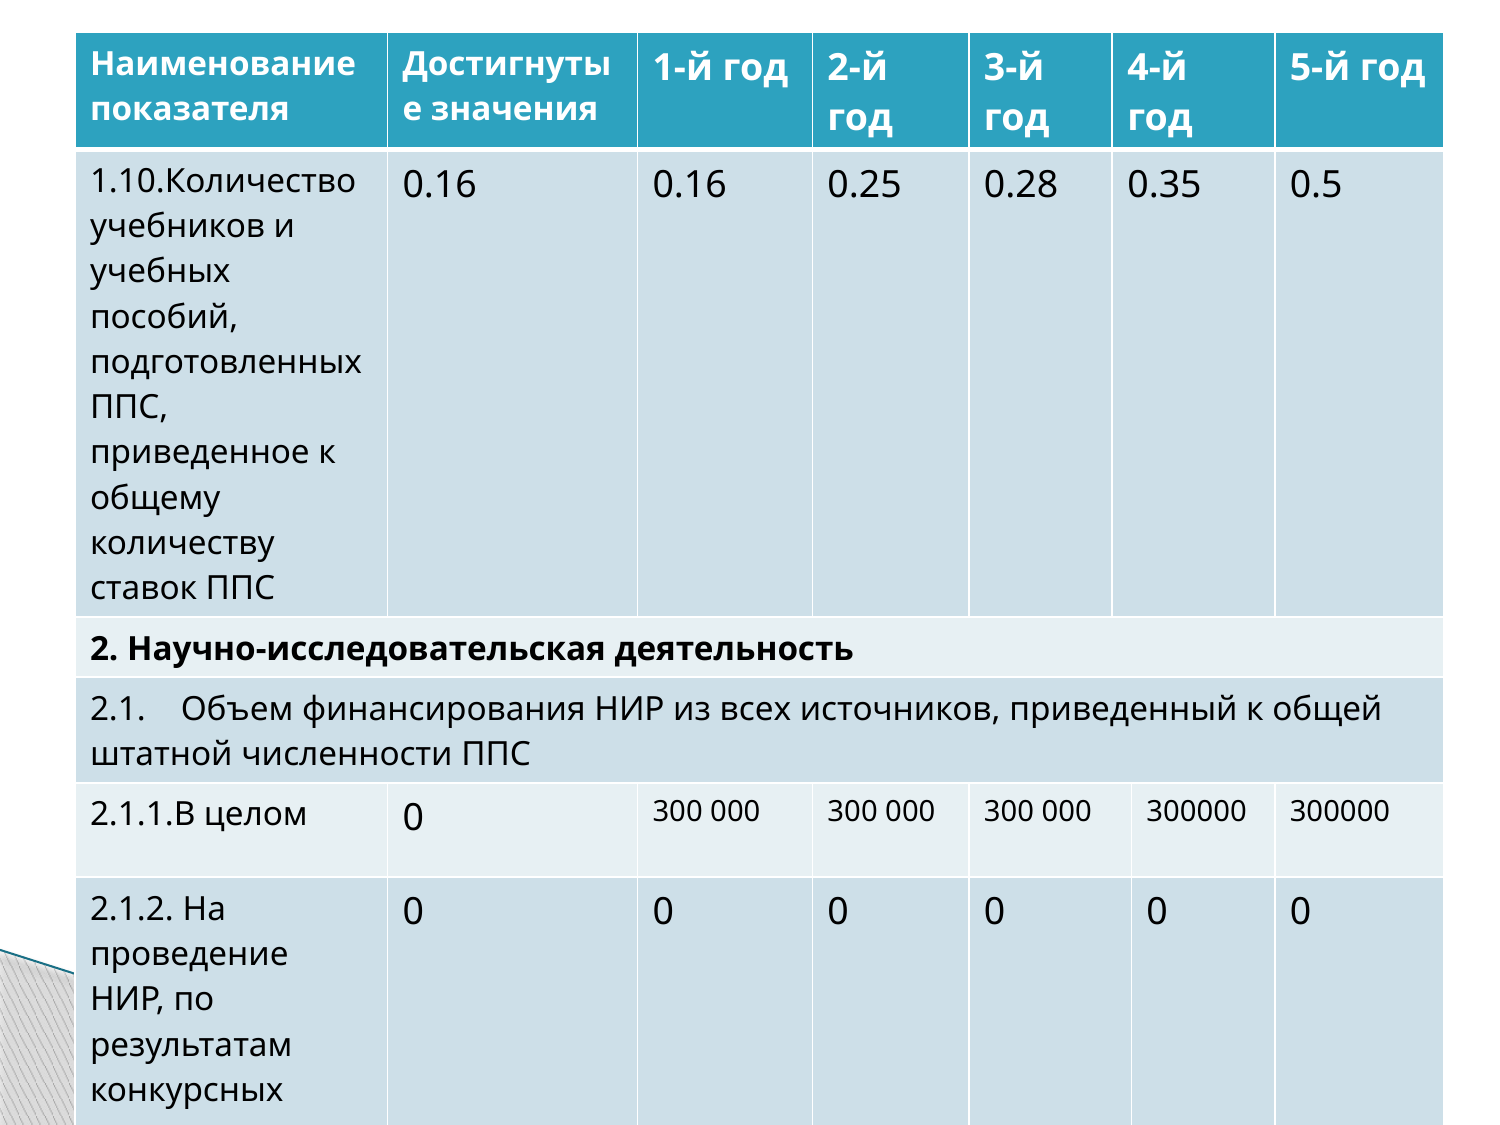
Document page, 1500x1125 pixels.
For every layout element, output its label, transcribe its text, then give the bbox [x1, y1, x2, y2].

table_cell 0 [388, 878, 637, 1125]
table_header Достигнутые значения [388, 33, 637, 147]
table_cell 2.1.2. На проведение НИР, по результатам конкурсных процедур [76, 878, 387, 1125]
table_cell 0.5 [1276, 152, 1443, 616]
table_cell 300 000 [638, 784, 812, 876]
table_header 4-й год [1113, 33, 1274, 147]
table_cell 0.16 [388, 152, 637, 616]
table_header 3-й год [970, 33, 1111, 147]
table_cell 300000 [1276, 784, 1443, 876]
table_cell 0 [813, 878, 968, 1125]
table_header 2-й год [813, 33, 968, 147]
table_cell 0 [638, 878, 812, 1125]
table_cell 300 000 [970, 784, 1131, 876]
table_cell 0.35 [1113, 152, 1274, 616]
table_cell 300000 [1132, 784, 1274, 876]
table_cell 0 [1276, 878, 1443, 1125]
table_cell 0 [1132, 878, 1274, 1125]
table_cell 0.16 [638, 152, 812, 616]
table_cell 2.1. Объем финансирования НИР из всех источников, приведенный к общей штатной численности ППС [76, 678, 1443, 782]
table_header Наименование показателя [76, 33, 387, 147]
table_cell 0.28 [970, 152, 1111, 616]
table_cell 0 [388, 784, 637, 876]
table_header 5-й год [1276, 33, 1443, 147]
table_cell 1.10.Количество учебников и учебных пособий, подготовленных ППС, приведенное к общему количеству ставок ППС [76, 152, 387, 616]
table_cell 2.1.1.В целом [76, 784, 387, 876]
table_cell 0.25 [813, 152, 968, 616]
table_cell 300 000 [813, 784, 968, 876]
table_header 1-й год [638, 33, 812, 147]
table_cell 2. Научно-исследовательская деятельность [76, 618, 1443, 676]
table_cell 0 [970, 878, 1131, 1125]
